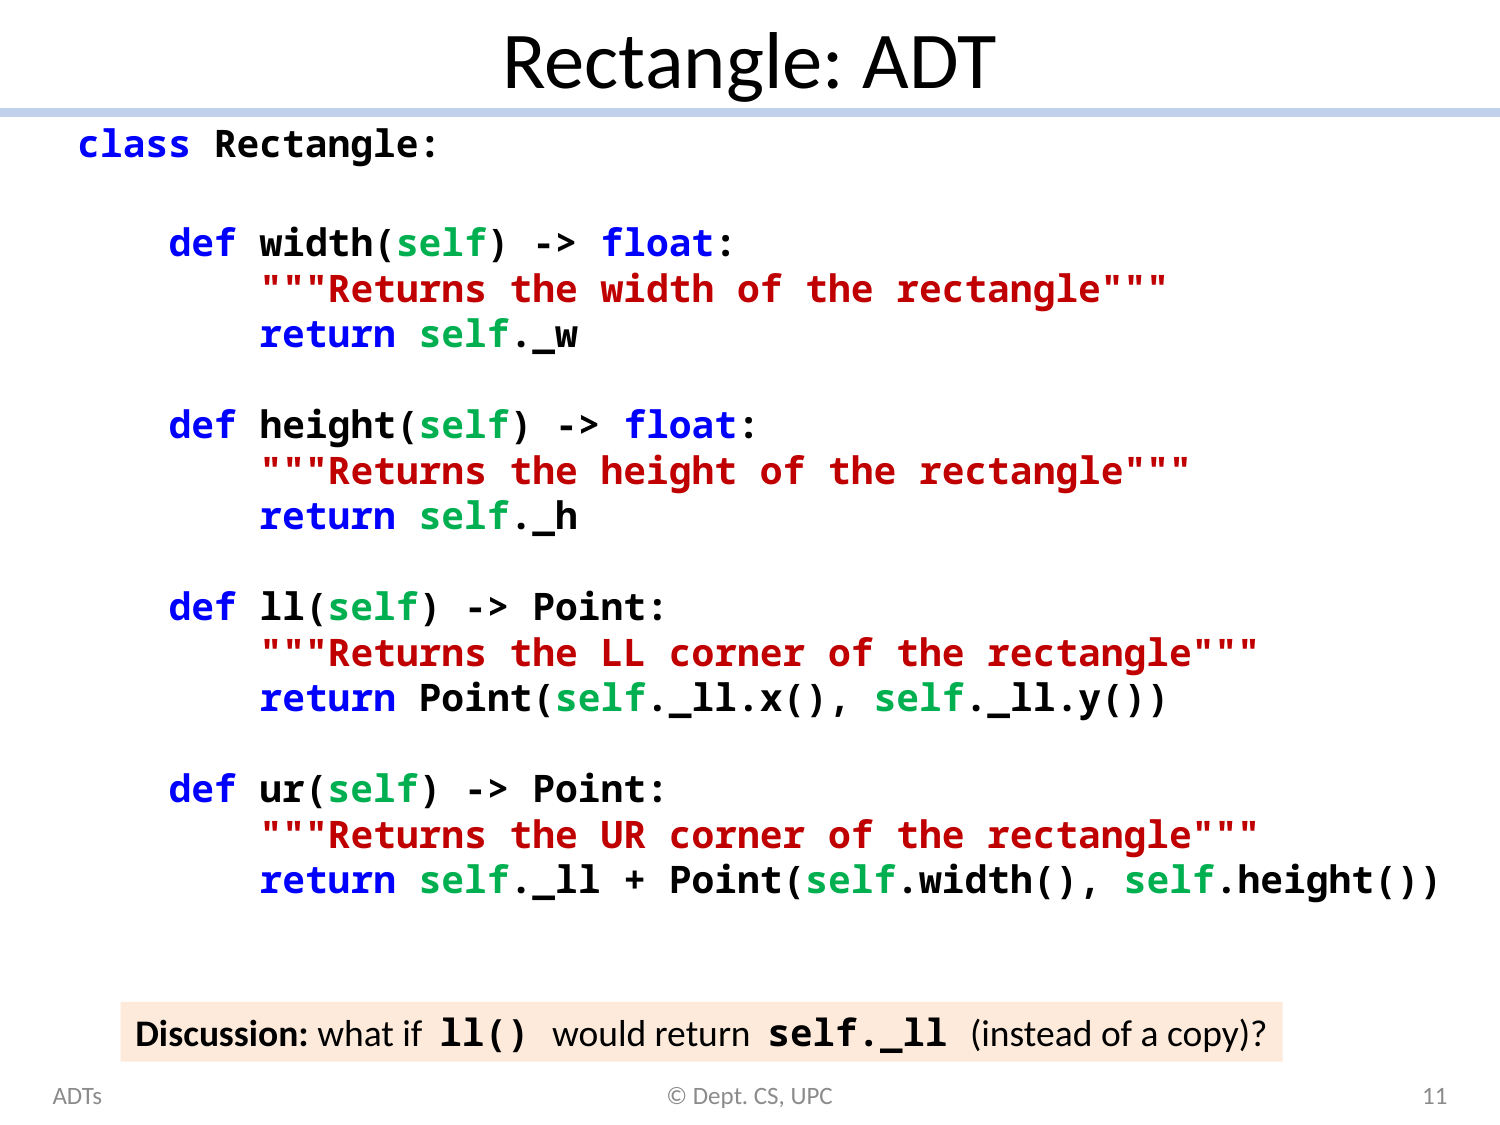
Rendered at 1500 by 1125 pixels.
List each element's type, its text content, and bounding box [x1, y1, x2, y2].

text_box Discussion: what if ll() would return self._ll (instead of a copy)? [120, 1001, 1283, 1062]
footer © Dept. CS, UPC [512, 1065, 988, 1125]
title Rectangle: ADT [75, 0, 1425, 113]
slide_number 11 [1112, 1065, 1463, 1125]
slide_number ADTs [37, 1065, 388, 1125]
